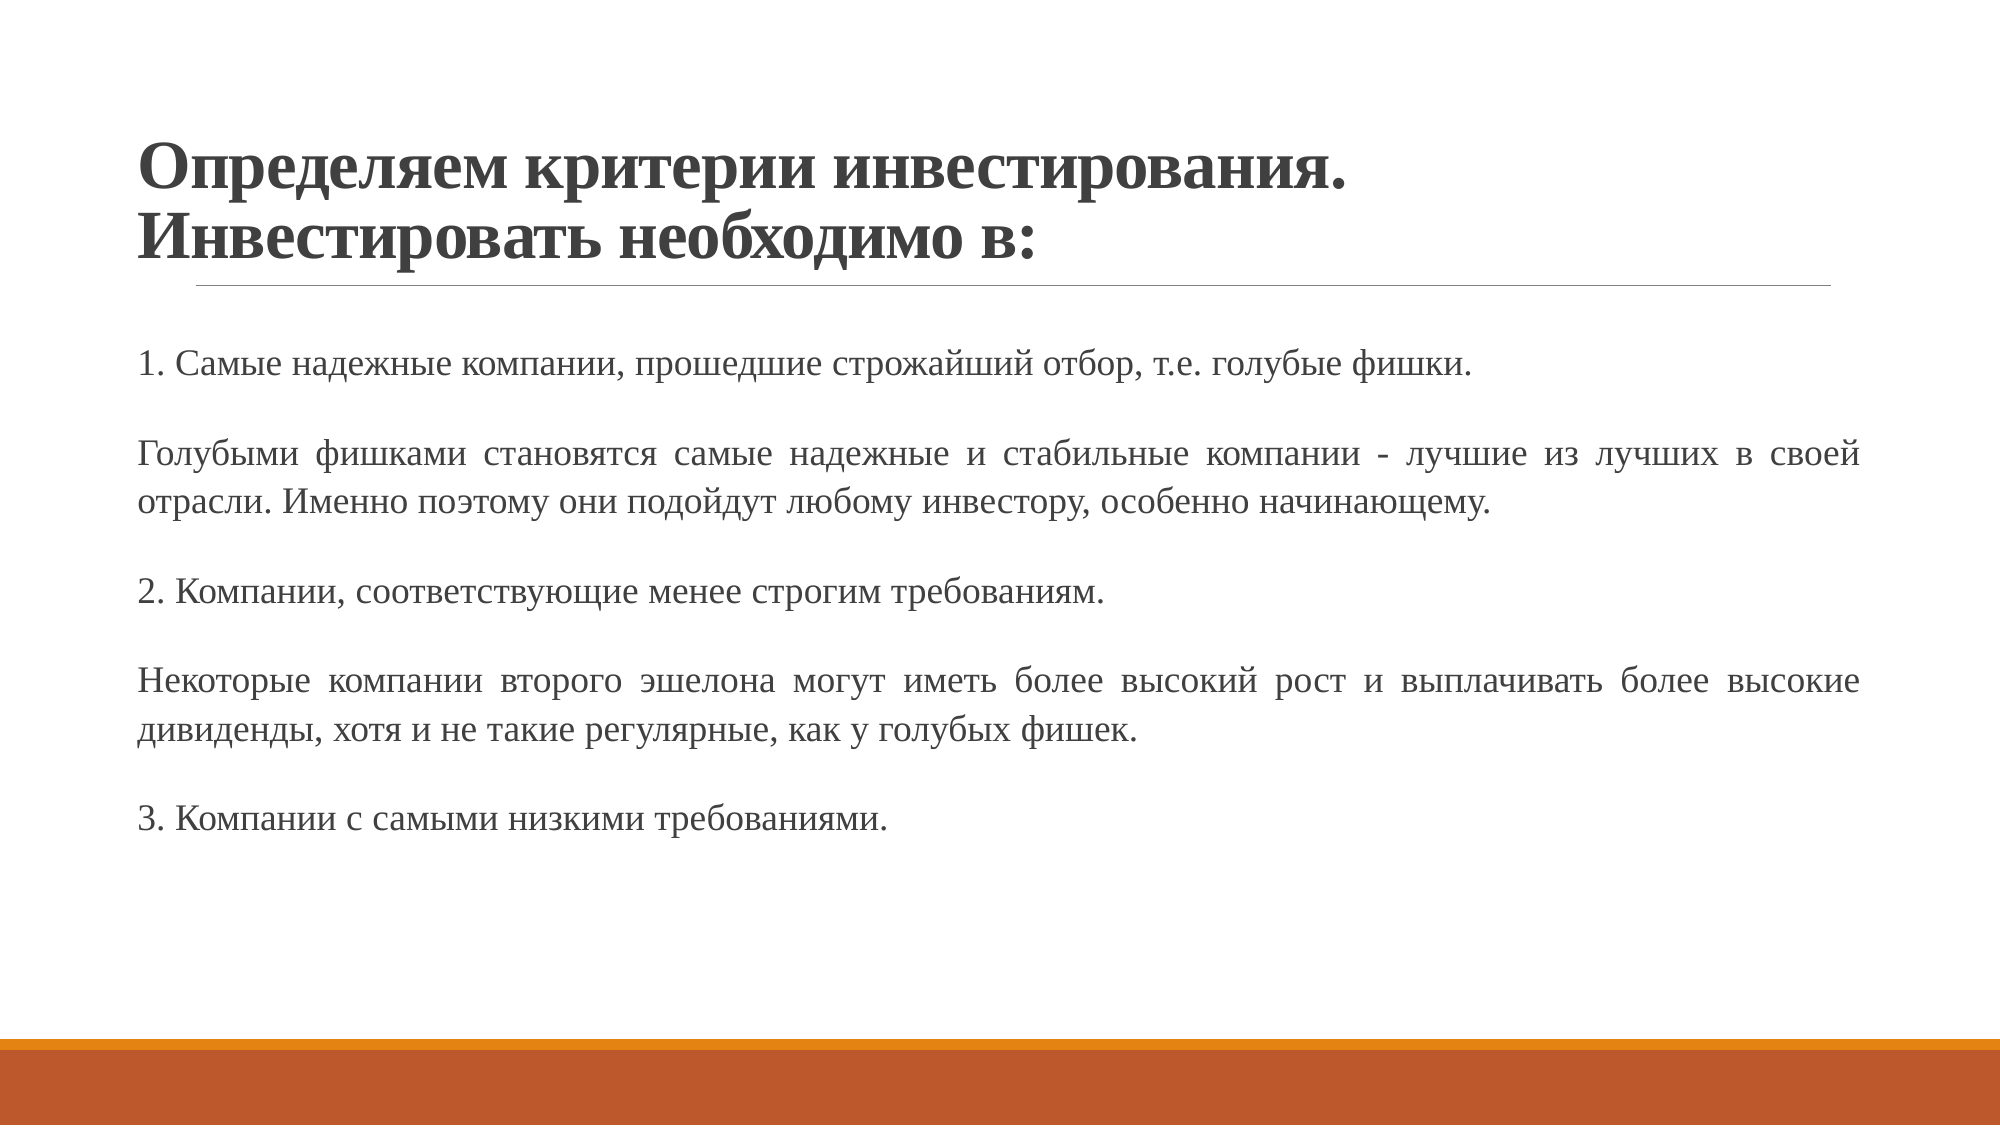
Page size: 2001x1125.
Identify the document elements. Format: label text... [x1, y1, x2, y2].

list 1. Самые надежные компании, прошедшие строжайший отбор, т.е. голубые фишки. Голубыми фишками становятся самые надежные и стабильные компании - лучшие из лучших в своей отрасли. Именно поэтому они подойдут любому инвестору, особенно начинающему. 2. Компании, соответствующие менее строгим требованиям. Некоторые компании второго эшелона могут иметь более высокий рост и выплачивать более высокие дивиденды, хотя и не такие регулярные, как у голубых фишек. 3. Компании с самыми низкими требованиями. [137, 327, 1863, 1014]
title Определяем критерии инвестирования. Инвестировать необходимо в: [122, 124, 1932, 281]
